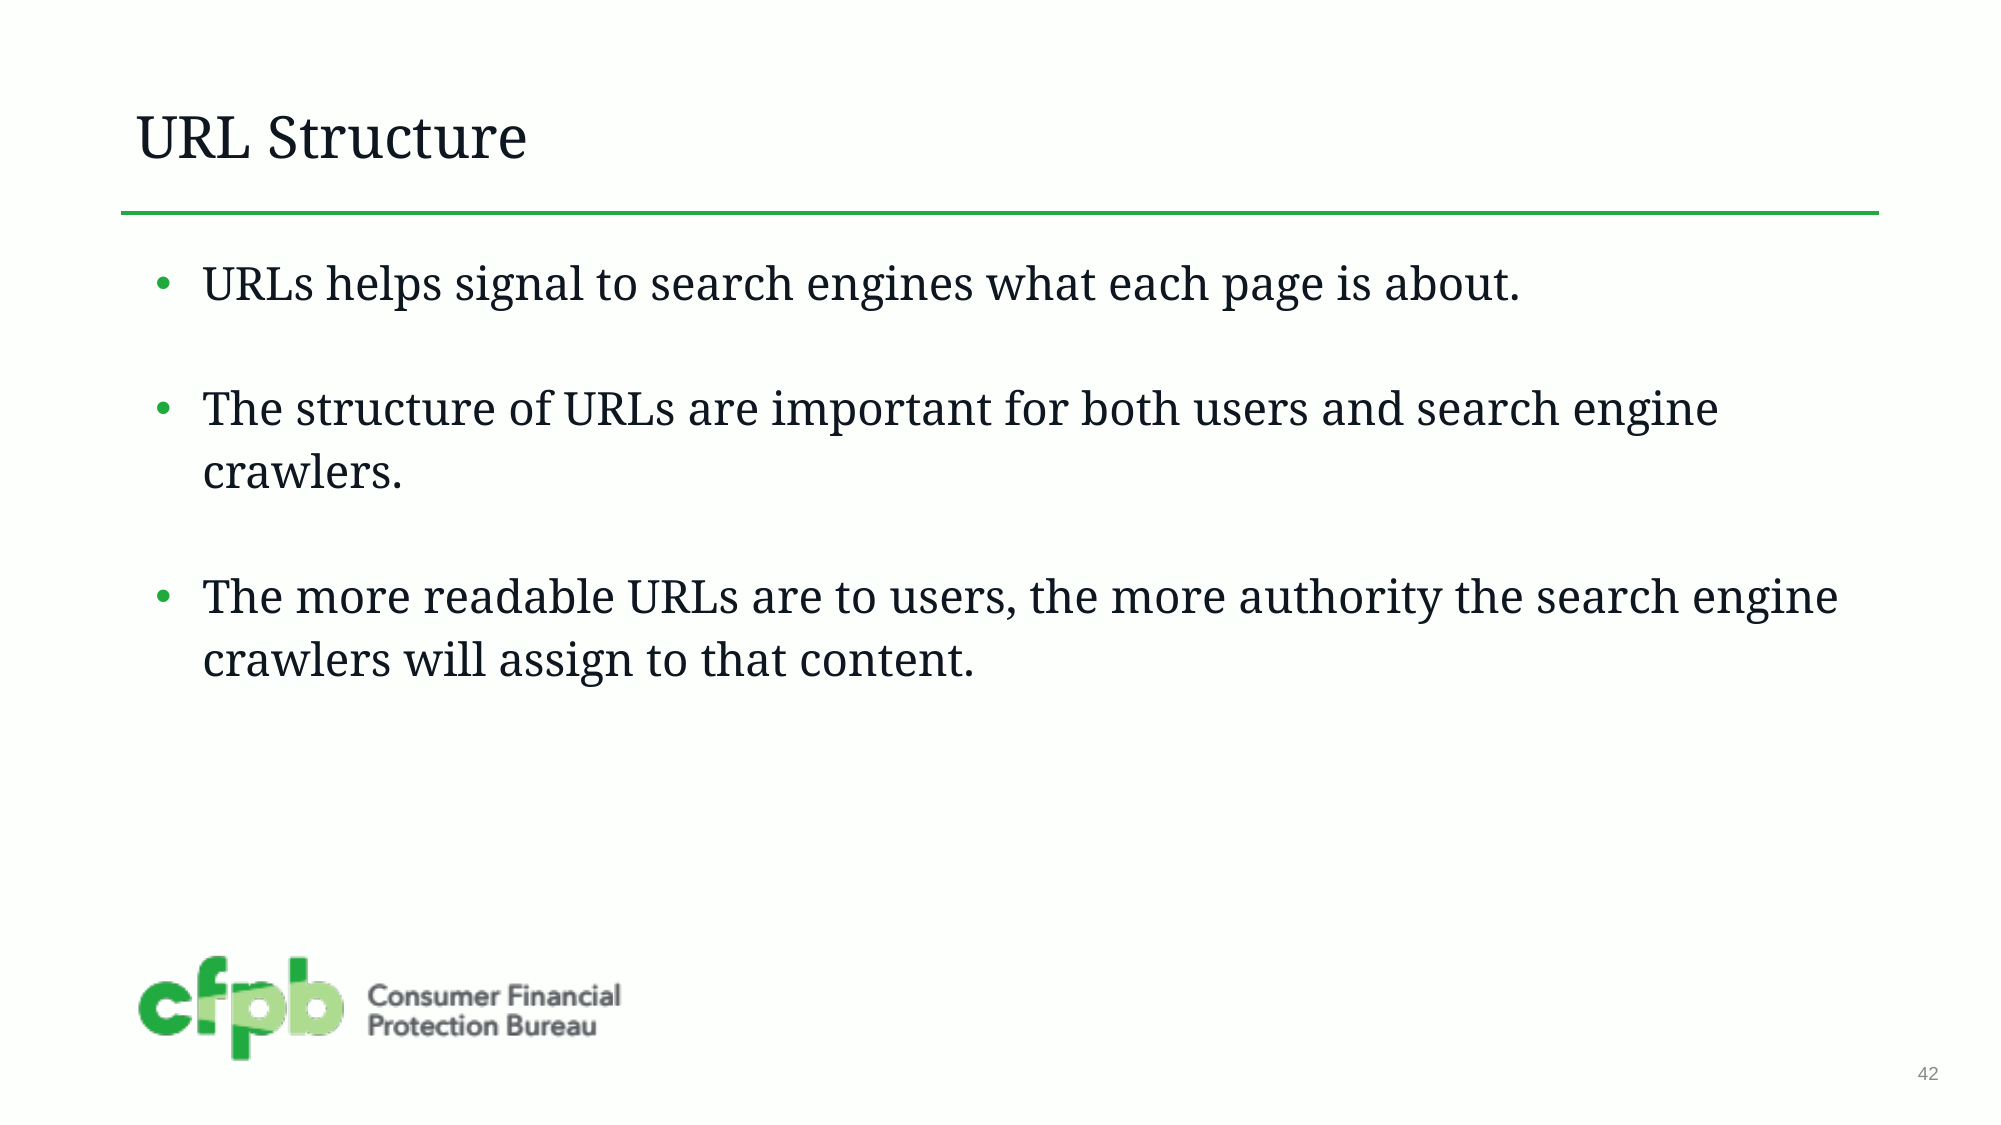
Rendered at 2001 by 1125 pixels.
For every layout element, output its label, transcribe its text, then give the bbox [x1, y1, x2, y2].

title URL Structure [121, 74, 1879, 197]
footer 42 [1479, 1050, 1954, 1096]
list URLs helps signal to search engines what each page is about. The structure of URLs are important for both users and search engine crawlers. The more readable URLs are to users, the more authority the search engine crawlers will assign to that content. [121, 239, 1879, 868]
